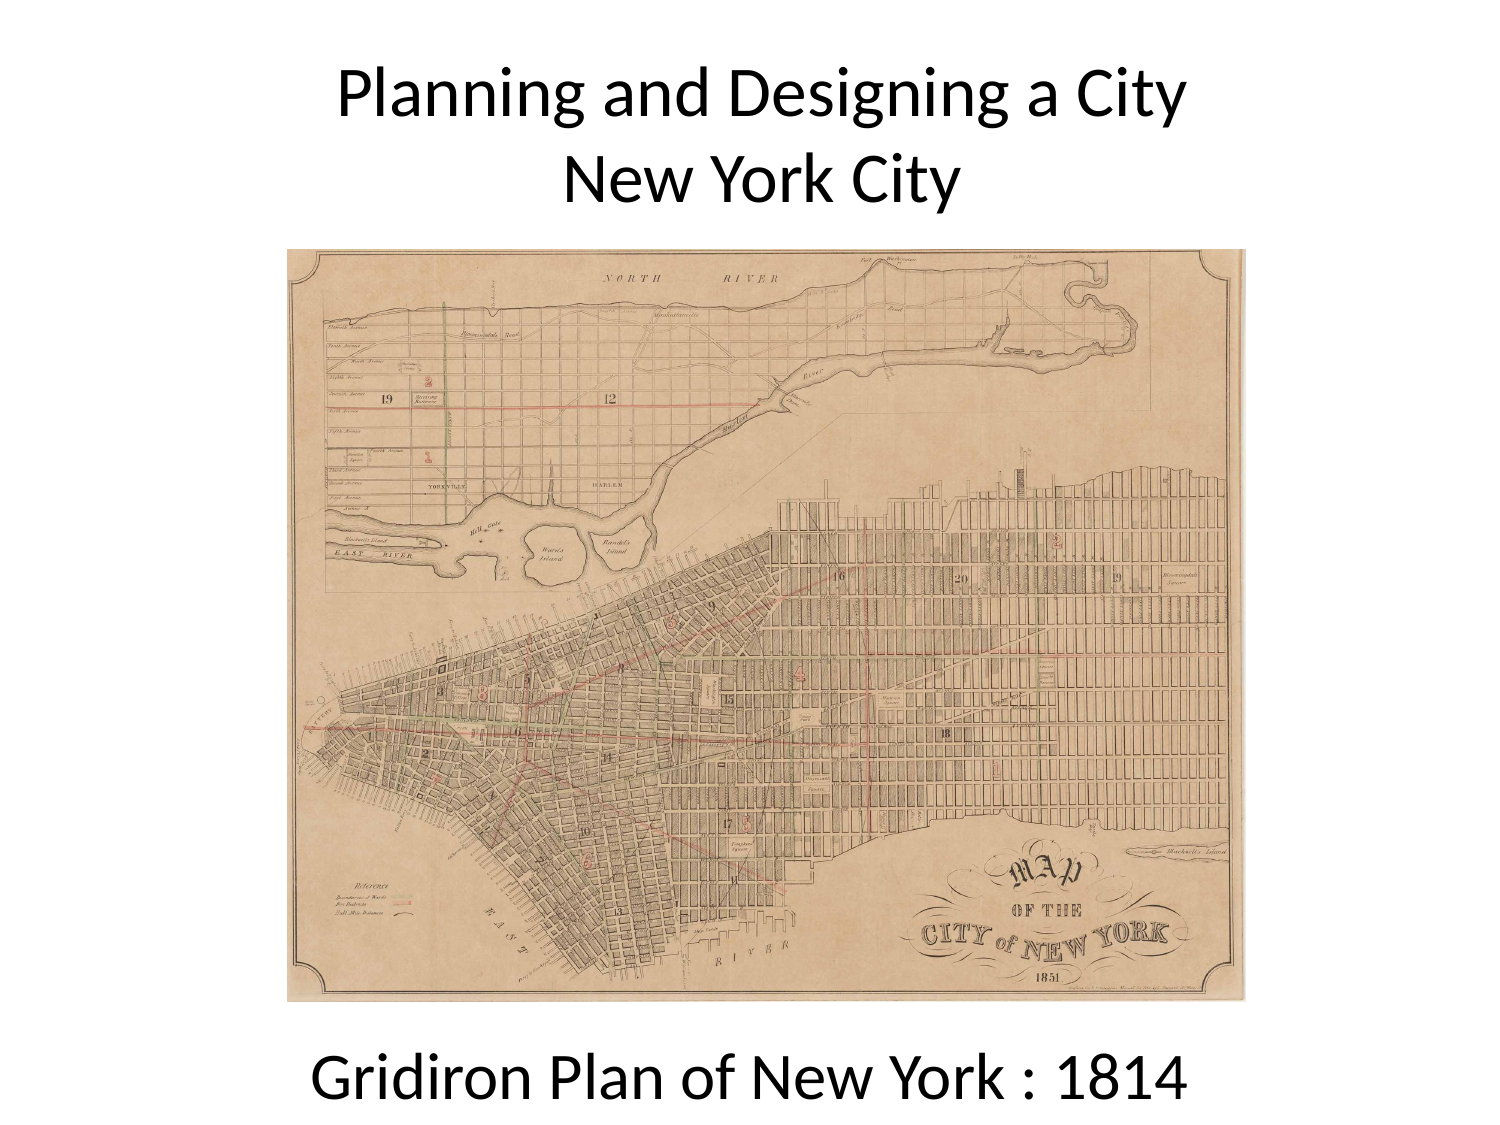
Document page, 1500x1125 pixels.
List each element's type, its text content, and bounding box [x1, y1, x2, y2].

title Planning and Designing a City New York City [87, 37, 1438, 225]
list Gridiron Plan of New York : 1814 [75, 1025, 1425, 1125]
picture [287, 249, 1246, 1002]
